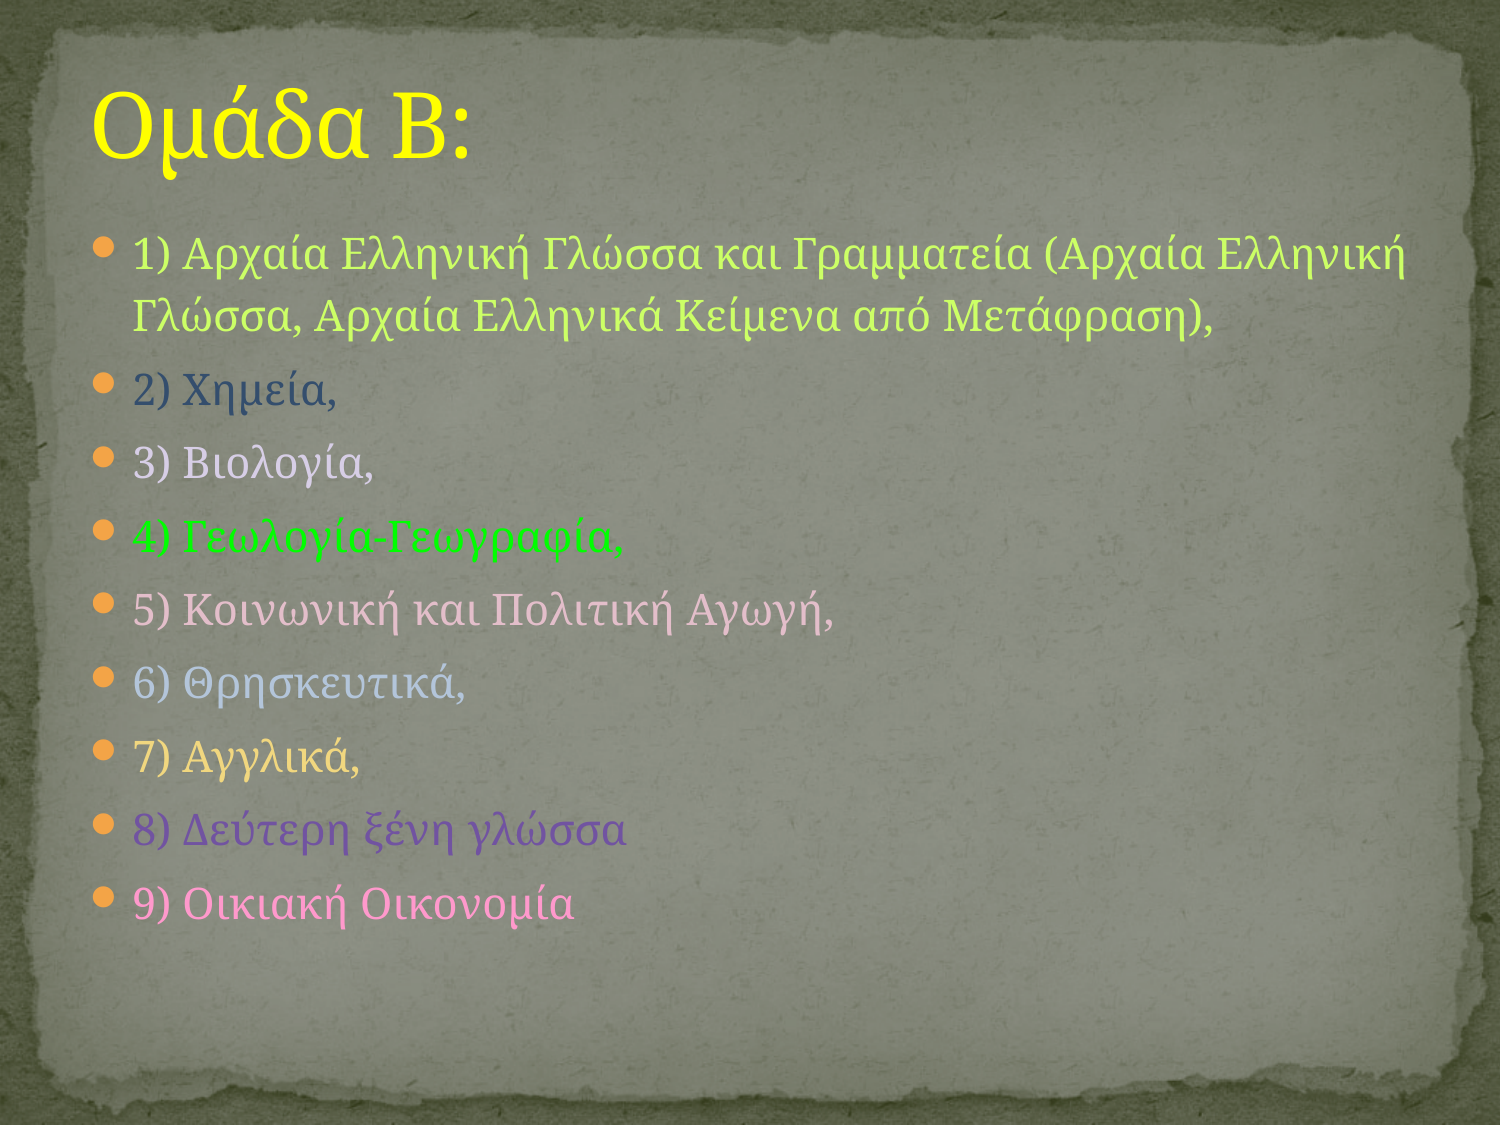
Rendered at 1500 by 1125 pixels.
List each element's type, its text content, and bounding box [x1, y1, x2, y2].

list 1) Αρχαία Ελληνική Γλώσσα και Γραμματεία (Αρχαία Ελληνική Γλώσσα, Αρχαία Ελληνικά Κείμενα από Μετάφραση), 2) Χημεία, 3) Βιολογία, 4) Γεωλογία-Γεωγραφία, 5) Κοινωνική και Πολιτική Αγωγή, 6) Θρησκευτικά, 7) Αγγλικά, 8) Δεύτερη ξένη γλώσσα 9) Οικιακή Οικονομία [75, 208, 1425, 1000]
title Ομάδα Β: [74, 24, 1425, 185]
